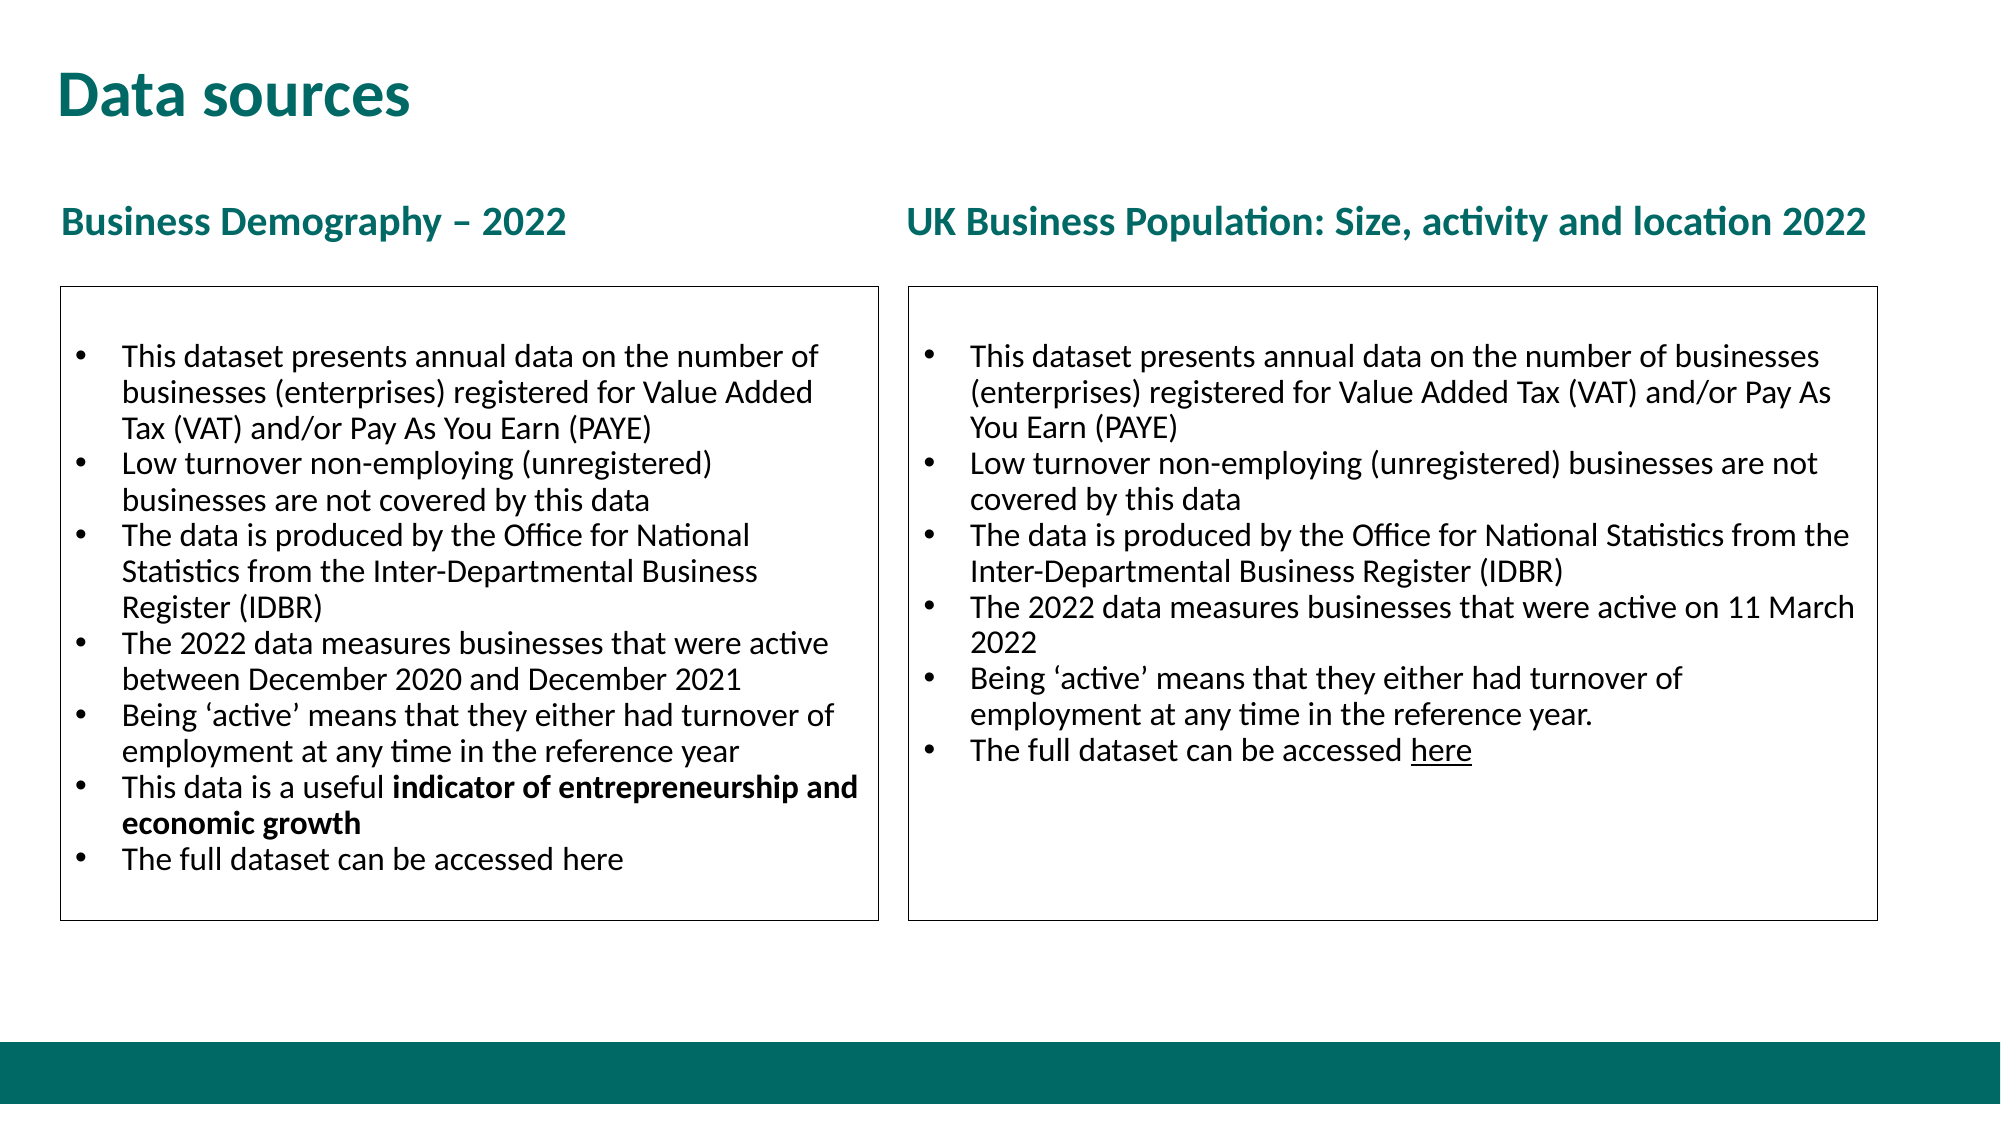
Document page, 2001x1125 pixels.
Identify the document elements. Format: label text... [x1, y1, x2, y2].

title Business Demography – 2022 [46, 182, 796, 263]
text_box Data sources [42, 37, 1768, 152]
list This dataset presents annual data on the number of businesses (enterprises) registered for Value Added Tax (VAT) and/or Pay As You Earn (PAYE) Low turnover non-employing (unregistered) businesses are not covered by this data The data is produced by the Office for National Statistics from the Inter-Departmental Business Register (IDBR) The 2022 data measures businesses that were active between December 2020 and December 2021 Being ‘active’ means that they either had turnover of employment at any time in the reference year This data is a useful indicator of entrepreneurship and economic growth The full dataset can be accessed here [60, 286, 879, 921]
text_box UK Business Population: Size, activity and location 2022 [891, 170, 2000, 275]
text_box This dataset presents annual data on the number of businesses (enterprises) registered for Value Added Tax (VAT) and/or Pay As You Earn (PAYE) Low turnover non-employing (unregistered) businesses are not covered by this data The data is produced by the Office for National Statistics from the Inter-Departmental Business Register (IDBR) The 2022 data measures businesses that were active on 11 March 2022 Being ‘active’ means that they either had turnover of employment at any time in the reference year. The full dataset can be accessed here [908, 286, 1878, 921]
